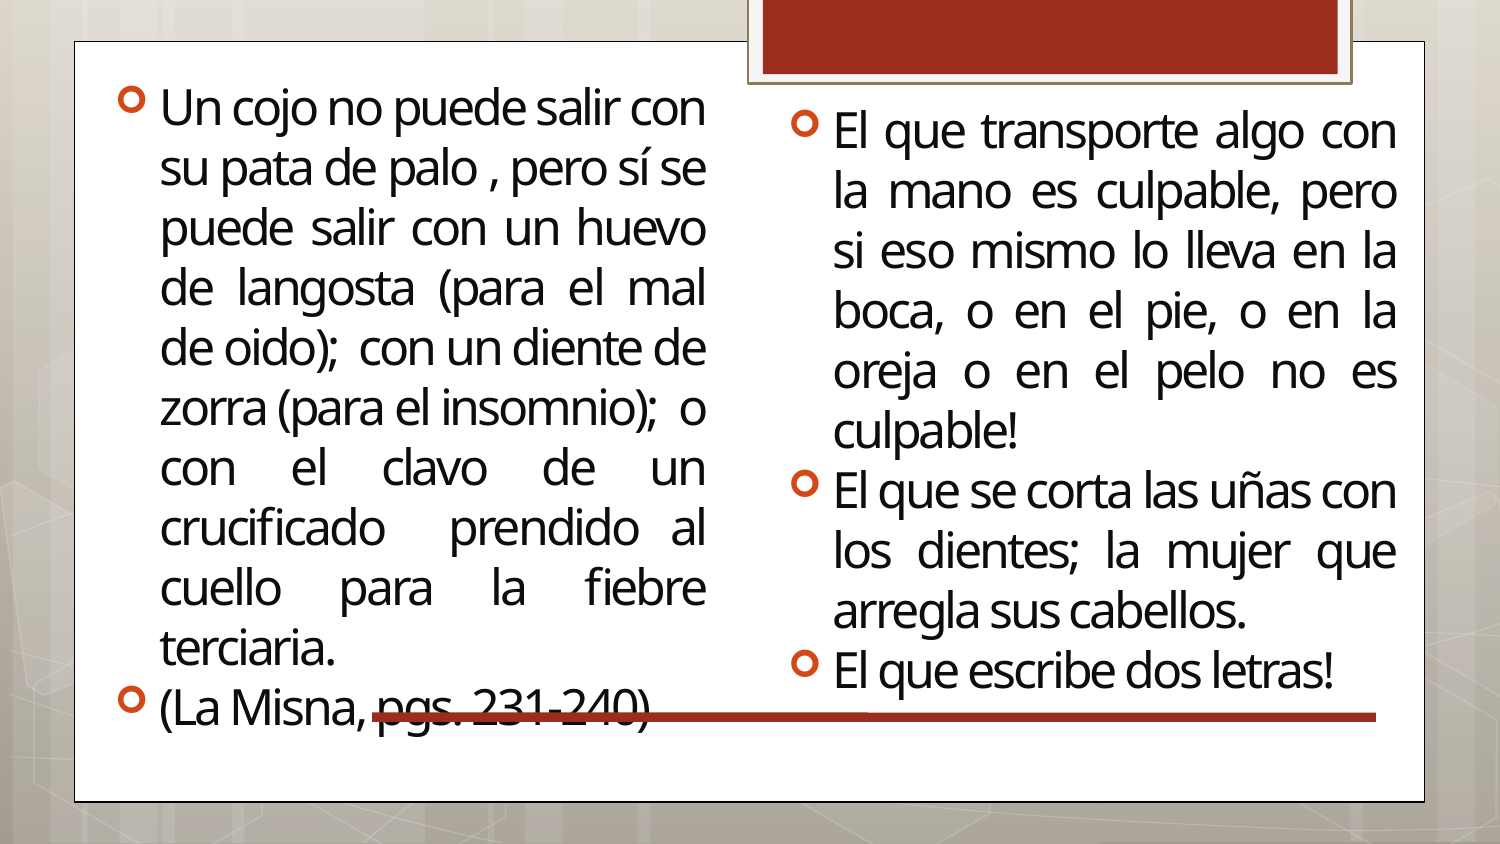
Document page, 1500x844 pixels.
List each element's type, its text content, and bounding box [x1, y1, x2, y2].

list Un cojo no puede salir con su pata de palo , pero sí se puede salir con un huevo de langosta (para el mal de oido); con un diente de zorra (para el insomnio); o con el clavo de un crucificado prendido al cuello para la fiebre terciaria. (La Misna, pgs. 231-240) [88, 67, 721, 498]
list El que transporte algo con la mano es culpable, pero si eso mismo lo lleva en la boca, o en el pie, o en la oreja o en el pelo no es culpable! El que se corta las uñas con los dientes; la mujer que arregla sus cabellos. El que escribe dos letras! [761, 91, 1412, 521]
